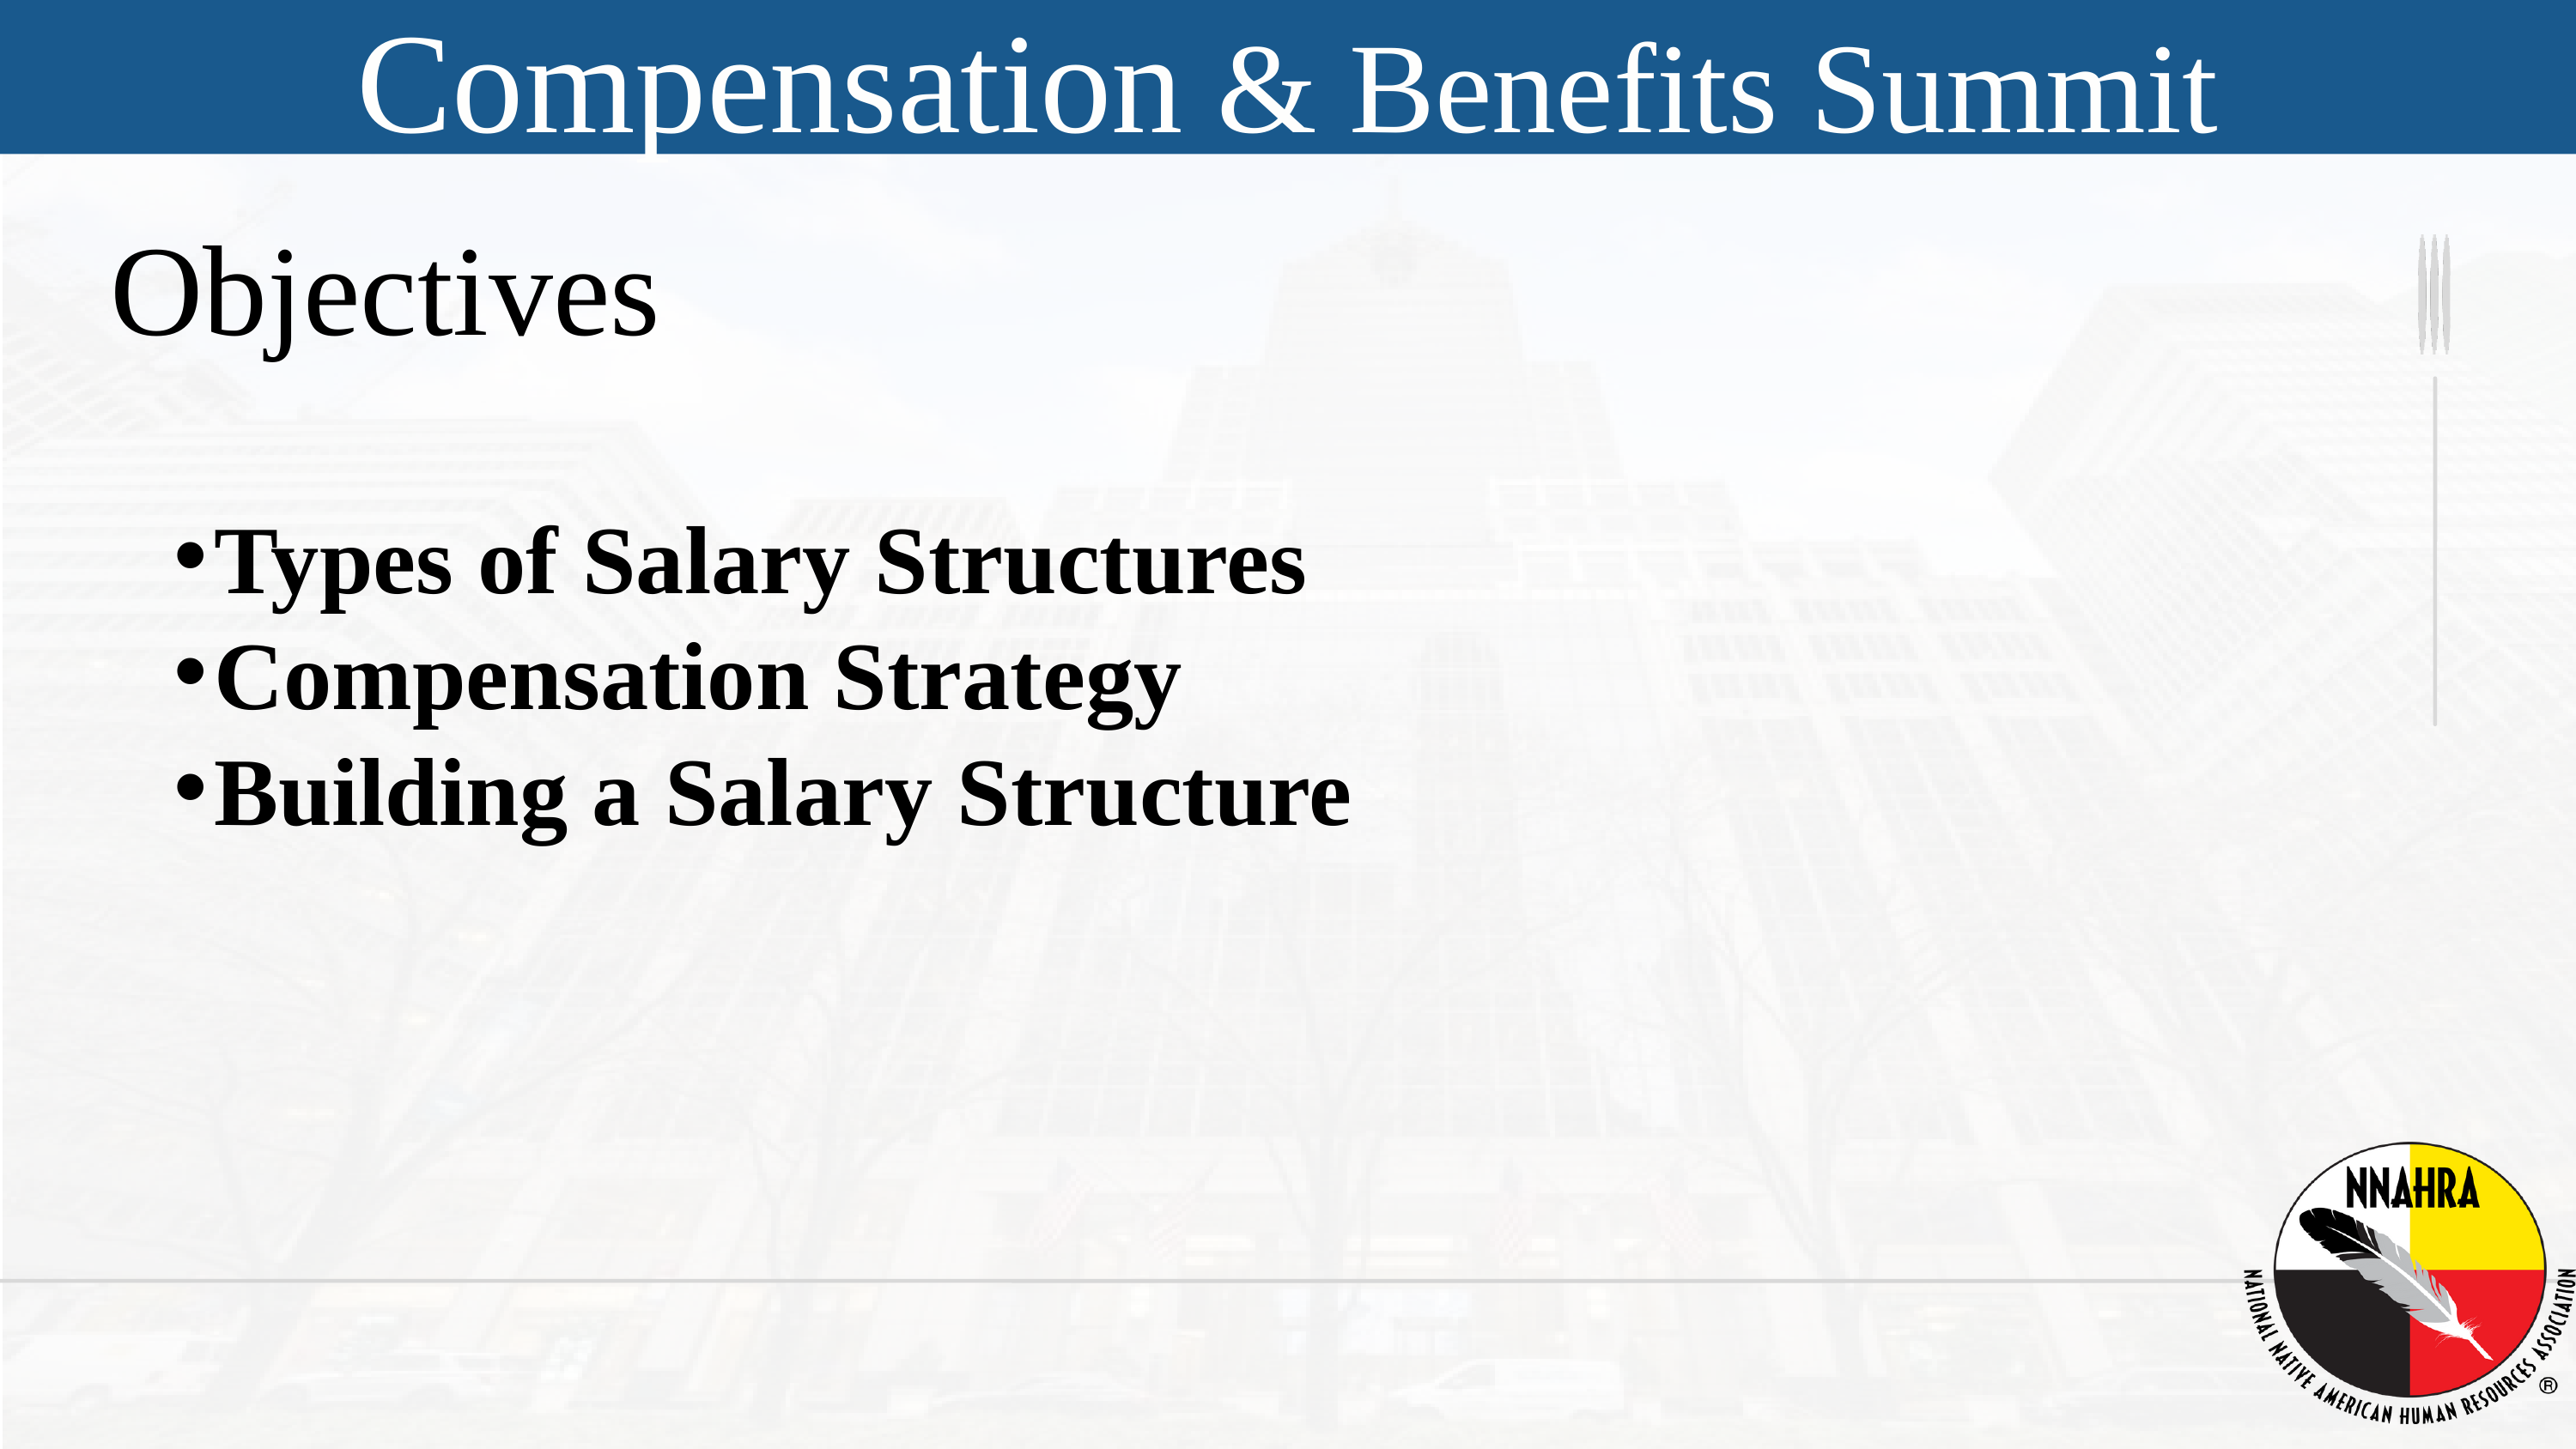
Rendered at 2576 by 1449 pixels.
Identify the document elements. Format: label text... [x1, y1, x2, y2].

picture [3, 133, 2576, 1449]
text_box Compensation & Benefits Summit [0, 0, 2576, 133]
